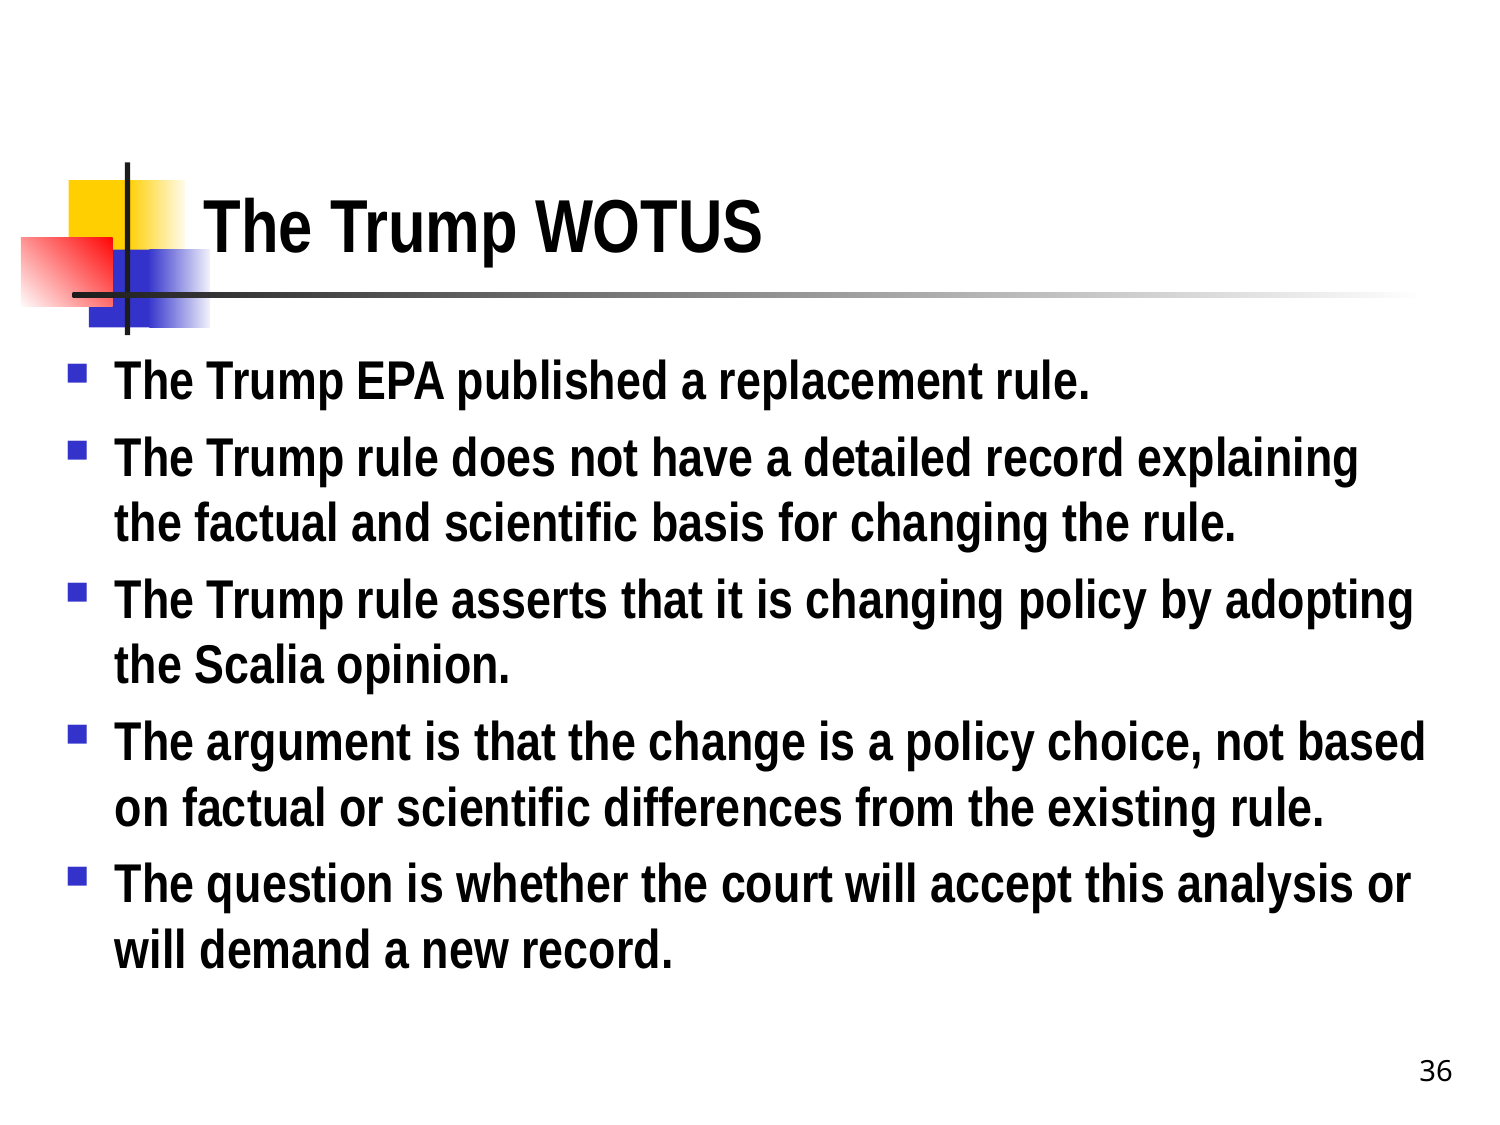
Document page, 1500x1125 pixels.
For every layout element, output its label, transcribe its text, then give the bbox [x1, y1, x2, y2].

list The Trump EPA published a replacement rule. The Trump rule does not have a detailed record explaining the factual and scientific basis for changing the rule. The Trump rule asserts that it is changing policy by adopting the Scalia opinion. The argument is that the change is a policy choice, not based on factual or scientific differences from the existing rule. The question is whether the court will accept this analysis or will demand a new record. [50, 337, 1450, 1075]
slide_number 36 [1155, 1024, 1468, 1100]
title The Trump WOTUS [188, 35, 1468, 275]
